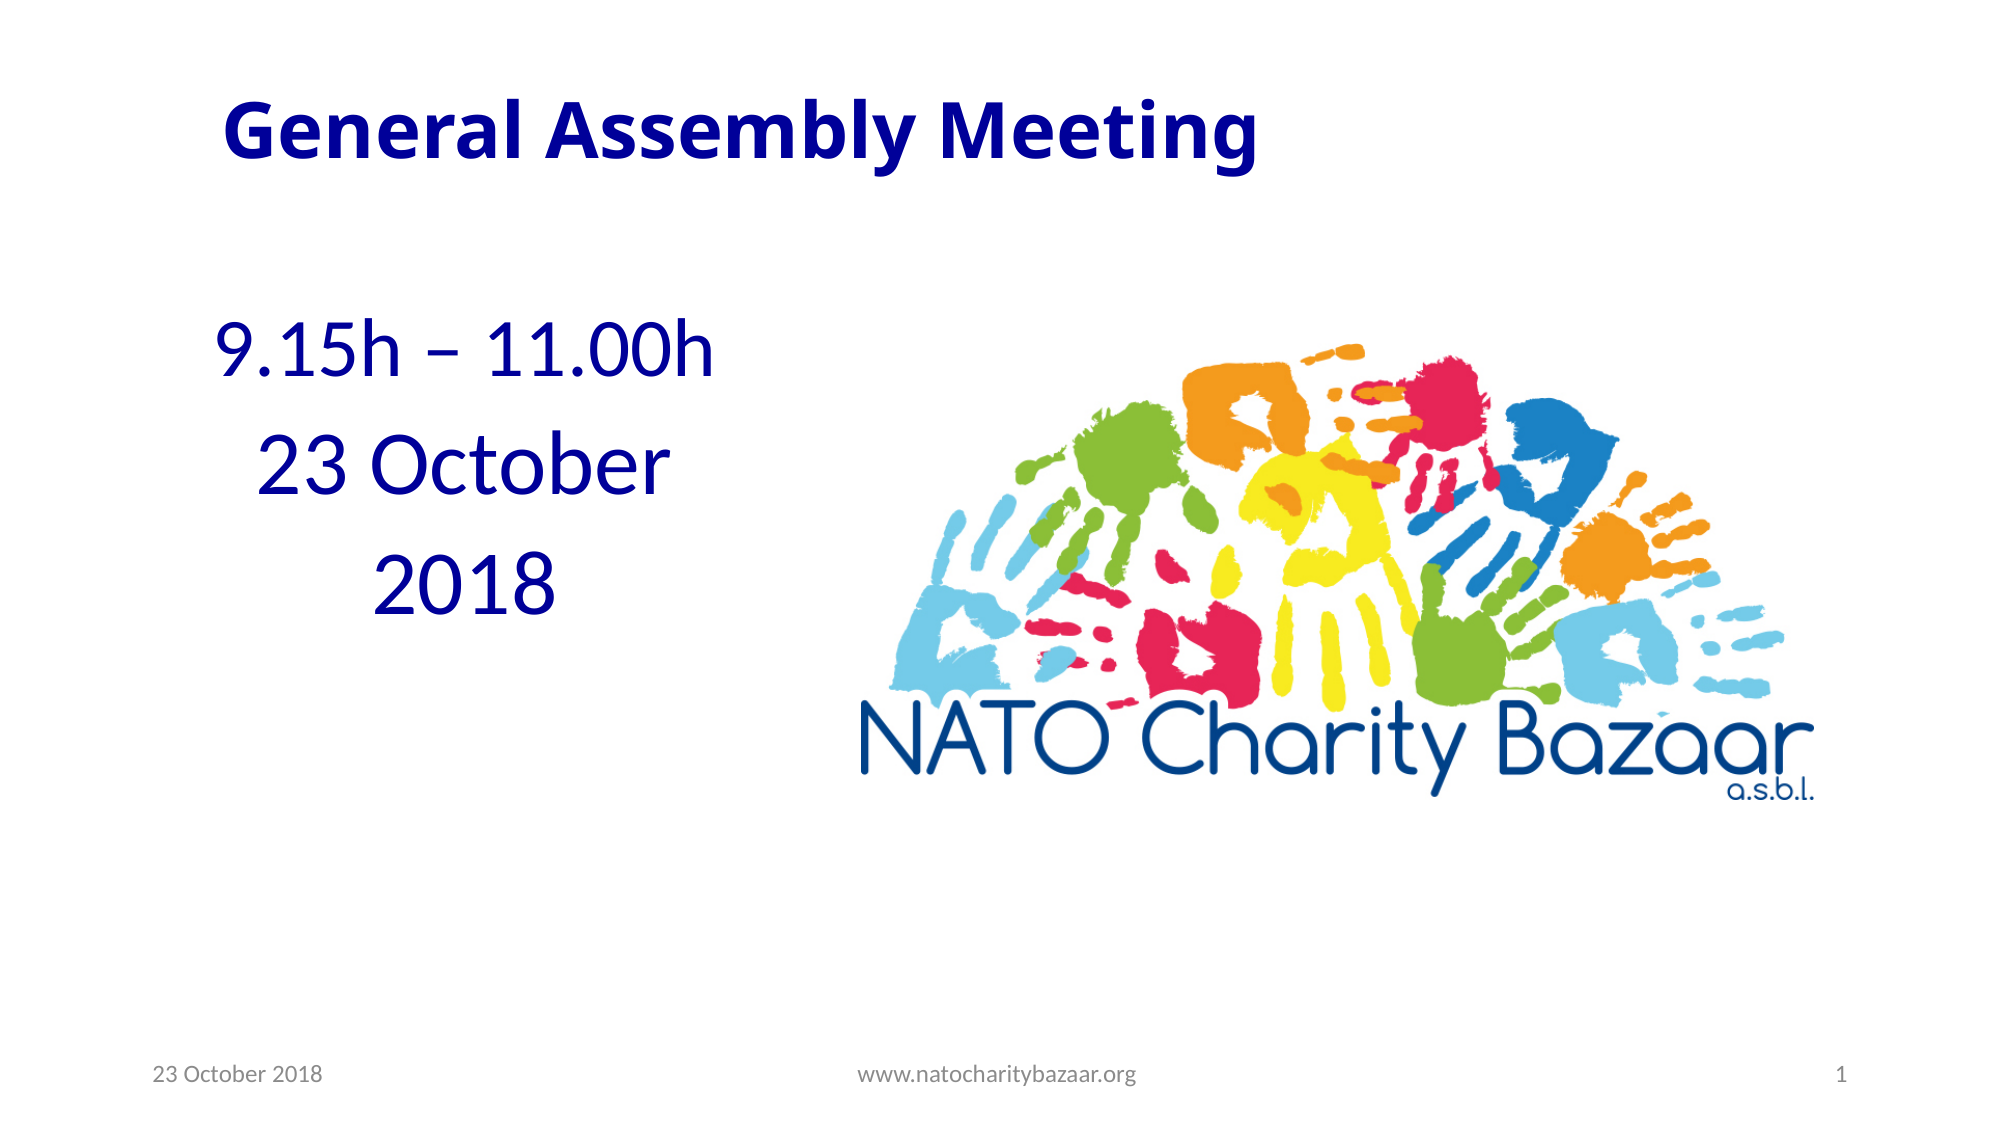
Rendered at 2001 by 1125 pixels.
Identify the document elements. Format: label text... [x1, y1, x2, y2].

title General Assembly Meeting [165, 71, 1295, 290]
list 9.15h – 11.00h 23 October 2018 [111, 299, 818, 947]
footer www.natocharitybazaar.org [662, 1042, 1338, 1103]
picture [861, 343, 1814, 800]
slide_number 1 [1412, 1042, 1863, 1103]
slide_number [137, 1042, 588, 1103]
